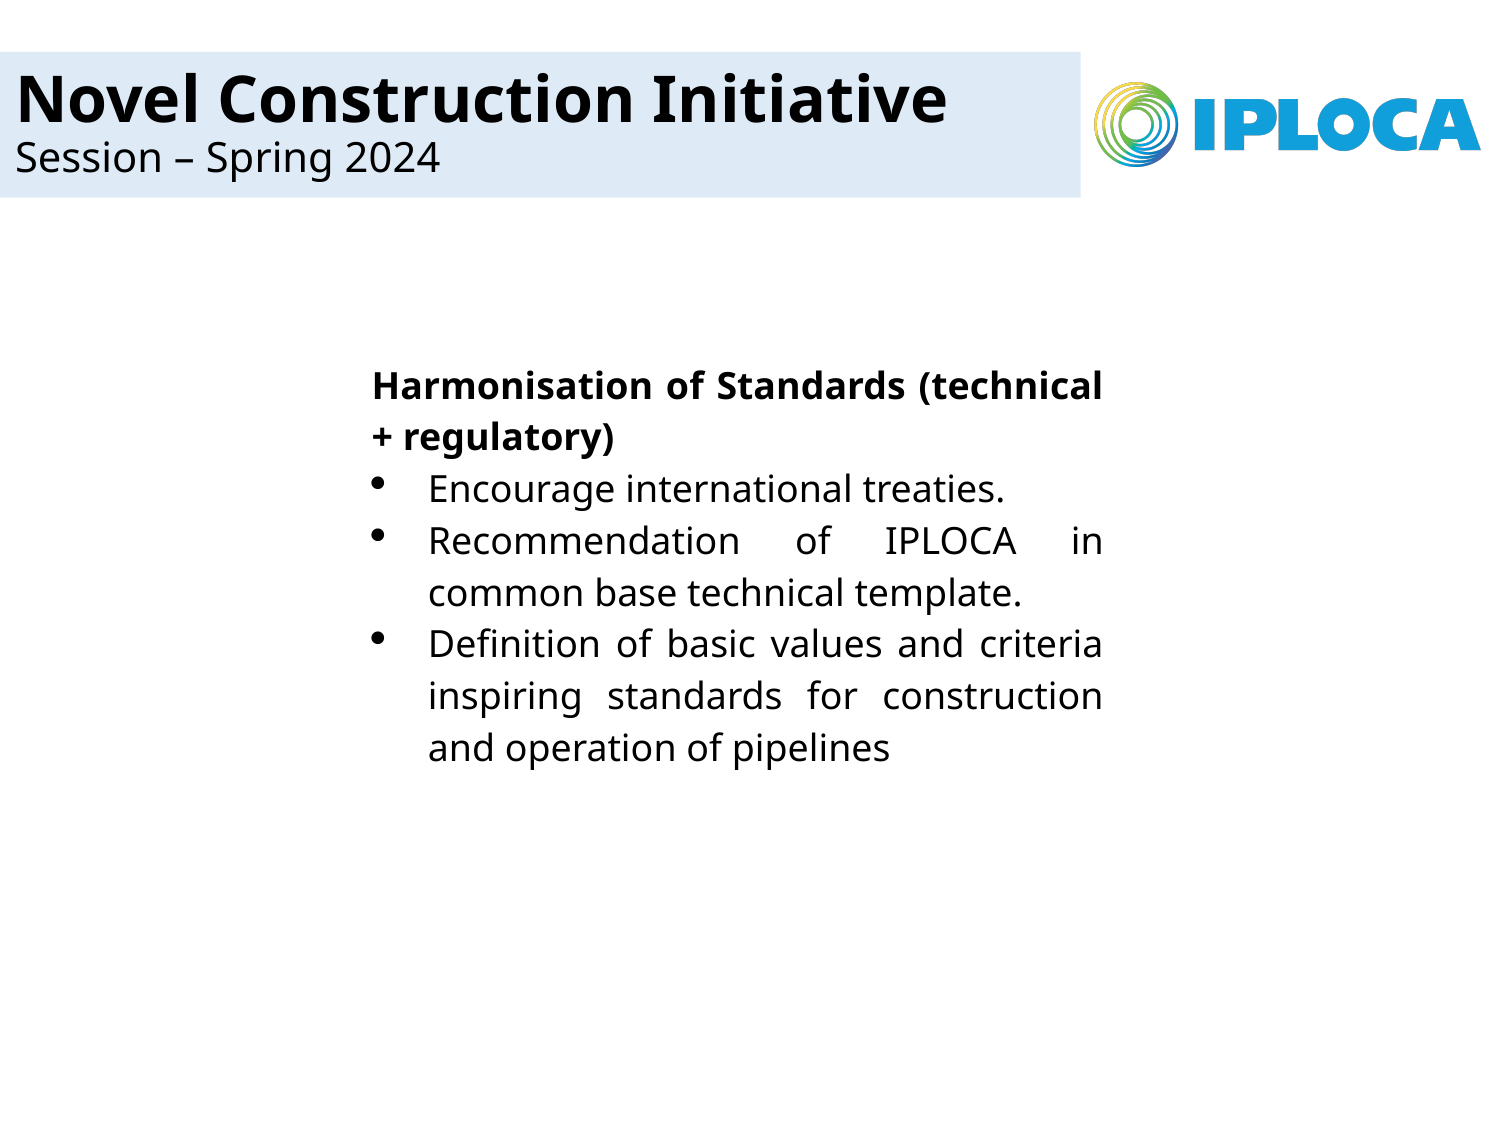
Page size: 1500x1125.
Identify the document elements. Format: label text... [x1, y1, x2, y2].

text_box Harmonisation of Standards (technical + regulatory) Encourage international treaties. Recommendation of IPLOCA in common base technical template. Definition of basic values and criteria inspiring standards for construction and operation of pipelines [356, 347, 1119, 777]
title Novel Construction Initiative Session – Spring 2024 [0, 51, 1081, 198]
picture [1092, 81, 1483, 168]
